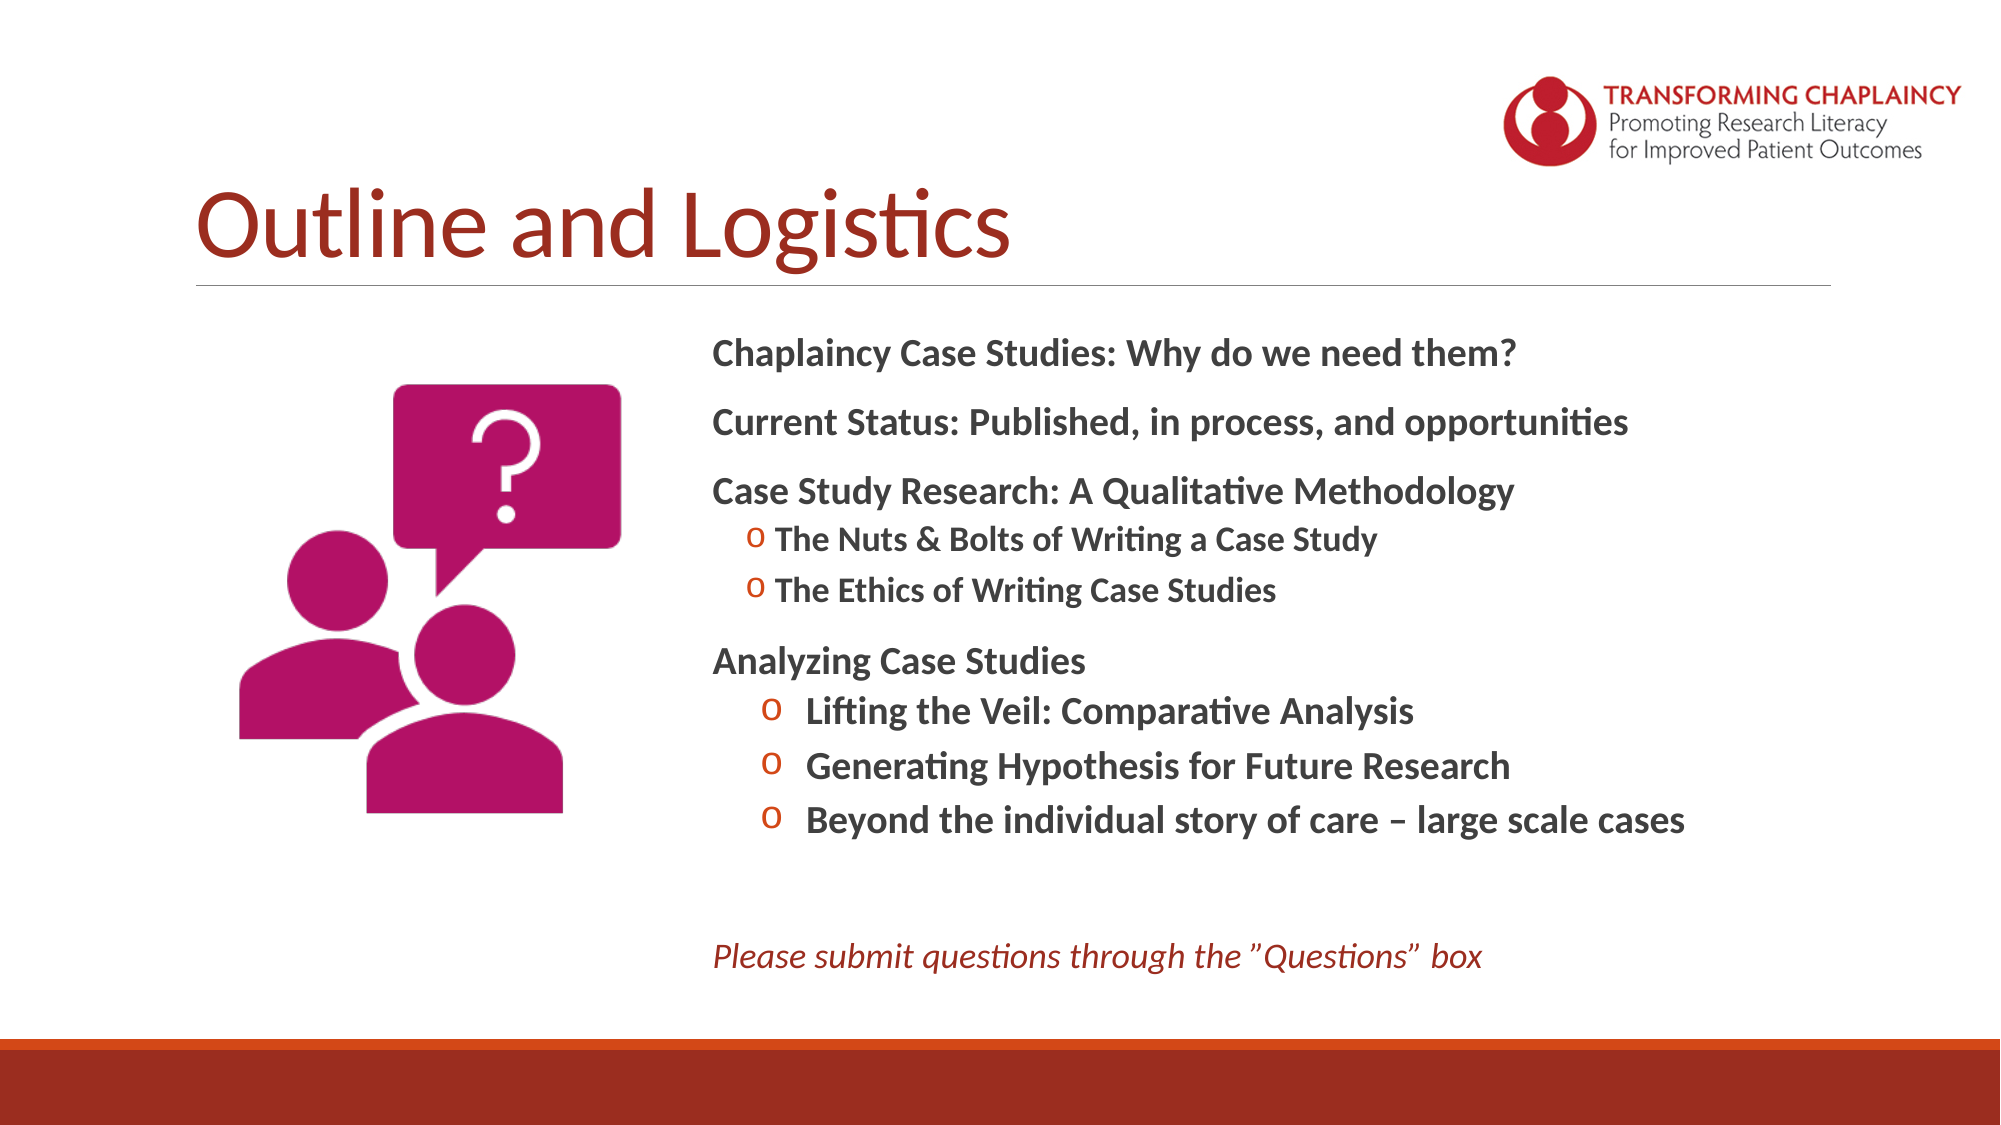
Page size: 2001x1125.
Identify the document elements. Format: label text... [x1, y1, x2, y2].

list Chaplaincy Case Studies: Why do we need them? Current Status: Published, in process, and opportunities Case Study Research: A Qualitative Methodology The Nuts & Bolts of Writing a Case Study The Ethics of Writing Case Studies Analyzing Case Studies Lifting the Veil: Comparative Analysis Generating Hypothesis for Future Research Beyond the individual story of care – large scale cases Please submit questions through the ”Questions” box [712, 324, 1869, 985]
picture [176, 344, 685, 854]
title Outline and Logistics [180, 47, 1830, 285]
picture [1502, 74, 1971, 174]
